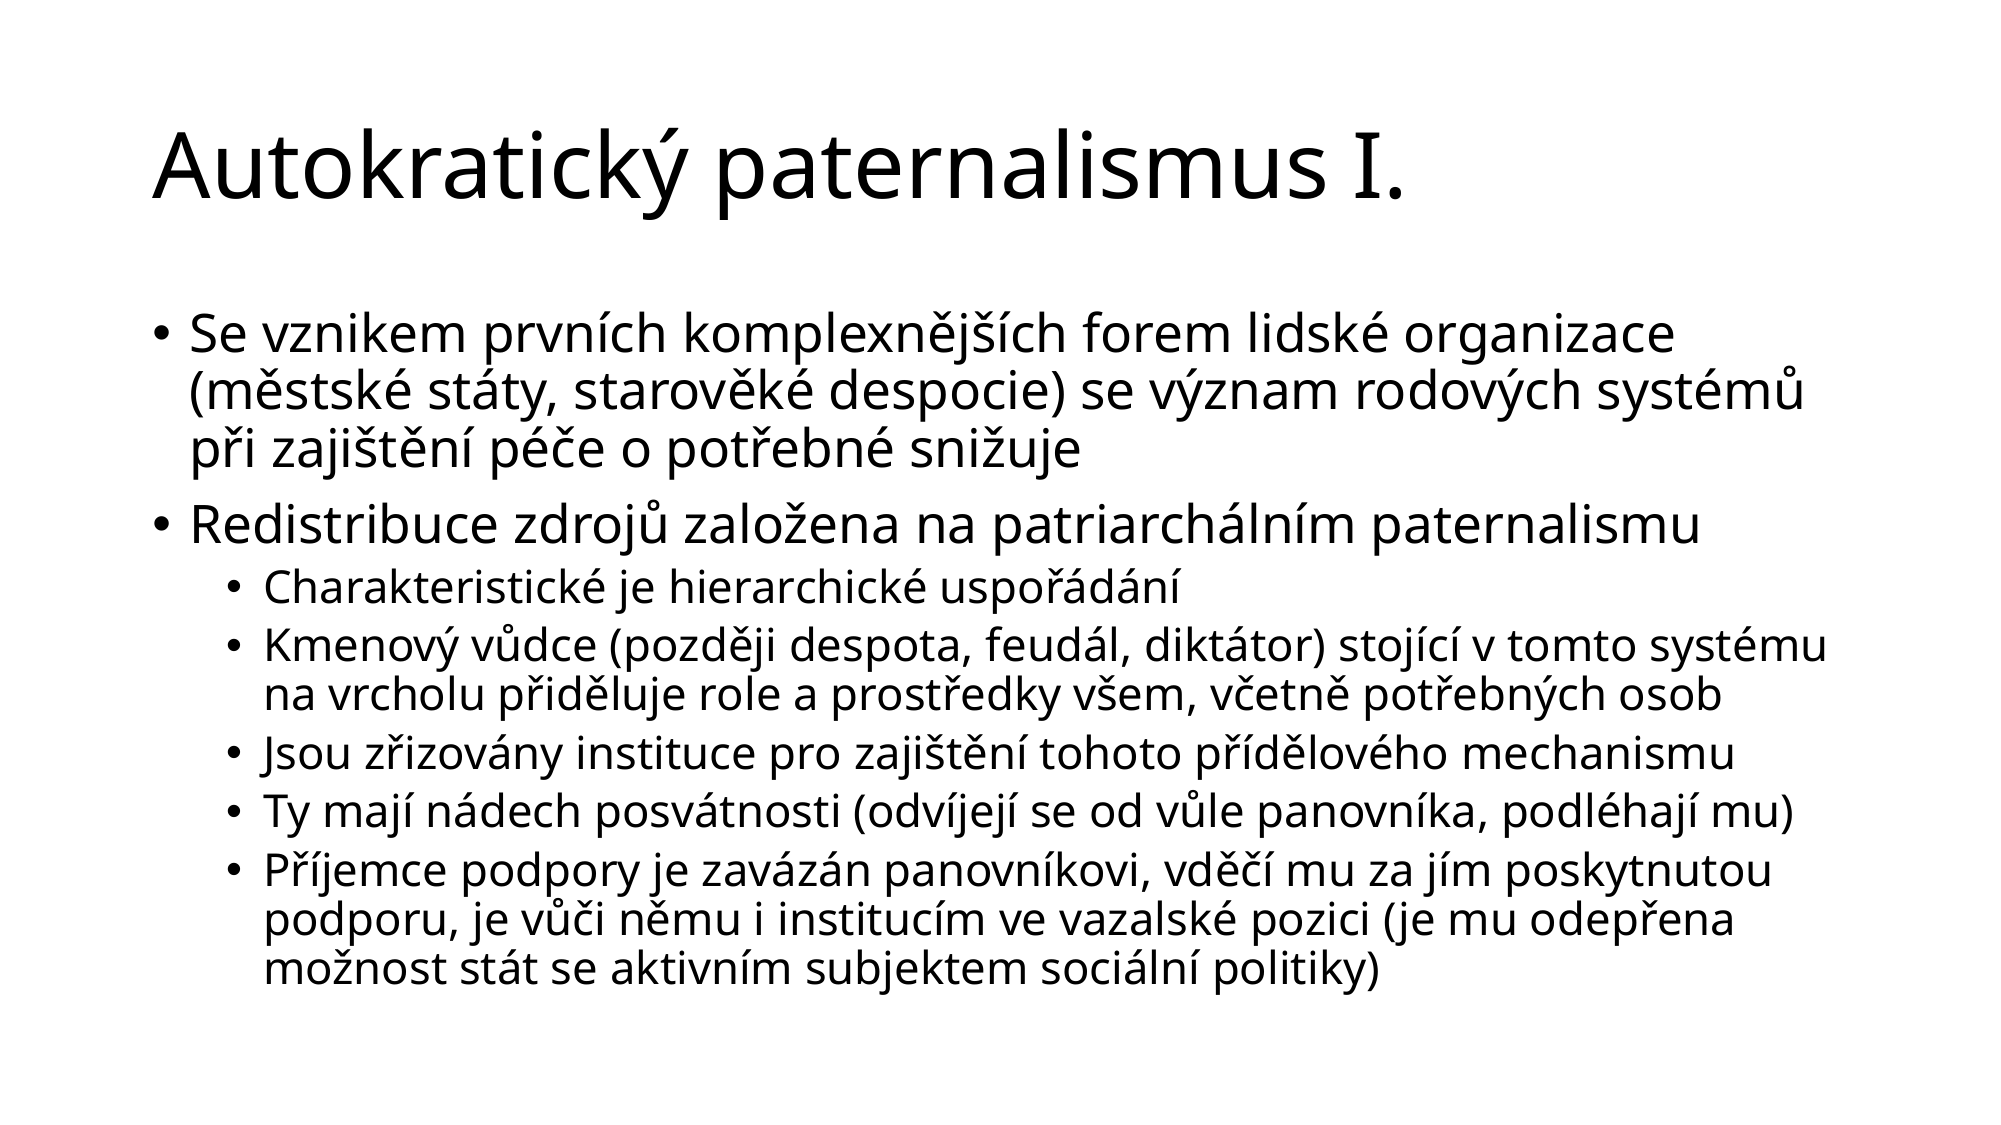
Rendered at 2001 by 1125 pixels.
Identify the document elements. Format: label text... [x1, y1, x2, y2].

list Se vznikem prvních komplexnějších forem lidské organizace (městské státy, starověké despocie) se význam rodových systémů při zajištění péče o potřebné snižuje Redistribuce zdrojů založena na patriarchálním paternalismu Charakteristické je hierarchické uspořádání Kmenový vůdce (později despota, feudál, diktátor) stojící v tomto systému na vrcholu přiděluje role a prostředky všem, včetně potřebných osob Jsou zřizovány instituce pro zajištění tohoto přídělového mechanismu Ty mají nádech posvátnosti (odvíjejí se od vůle panovníka, podléhají mu) Příjemce podpory je zavázán panovníkovi, vděčí mu za jím poskytnutou podporu, je vůči němu i institucím ve vazalské pozici (je mu odepřena možnost stát se aktivním subjektem sociální politiky) [137, 299, 1863, 1014]
title Autokratický paternalismus I. [137, 59, 1863, 278]
